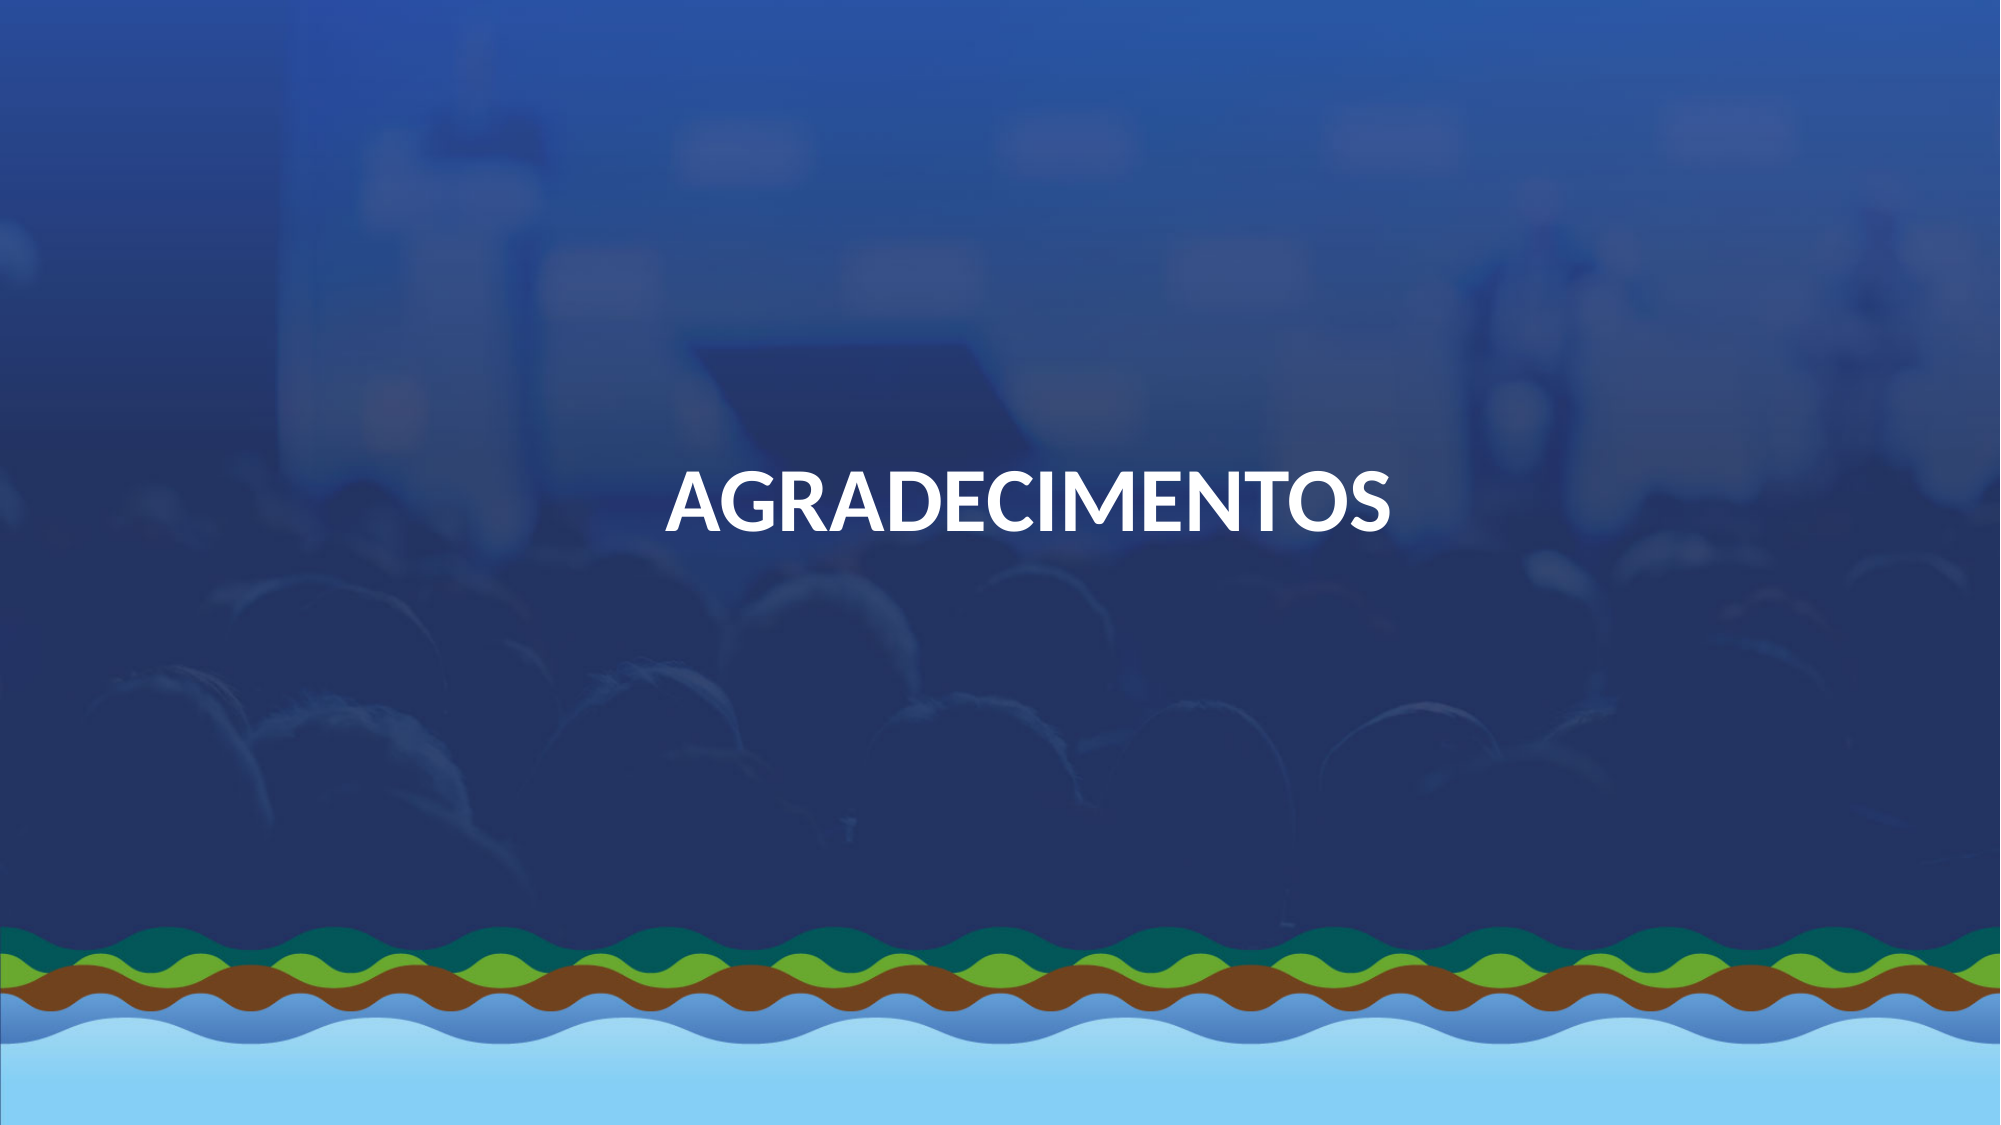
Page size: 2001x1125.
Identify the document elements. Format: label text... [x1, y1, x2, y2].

picture [0, 0, 2000, 1125]
text_box AGRADECIMENTOS [199, 432, 1859, 558]
